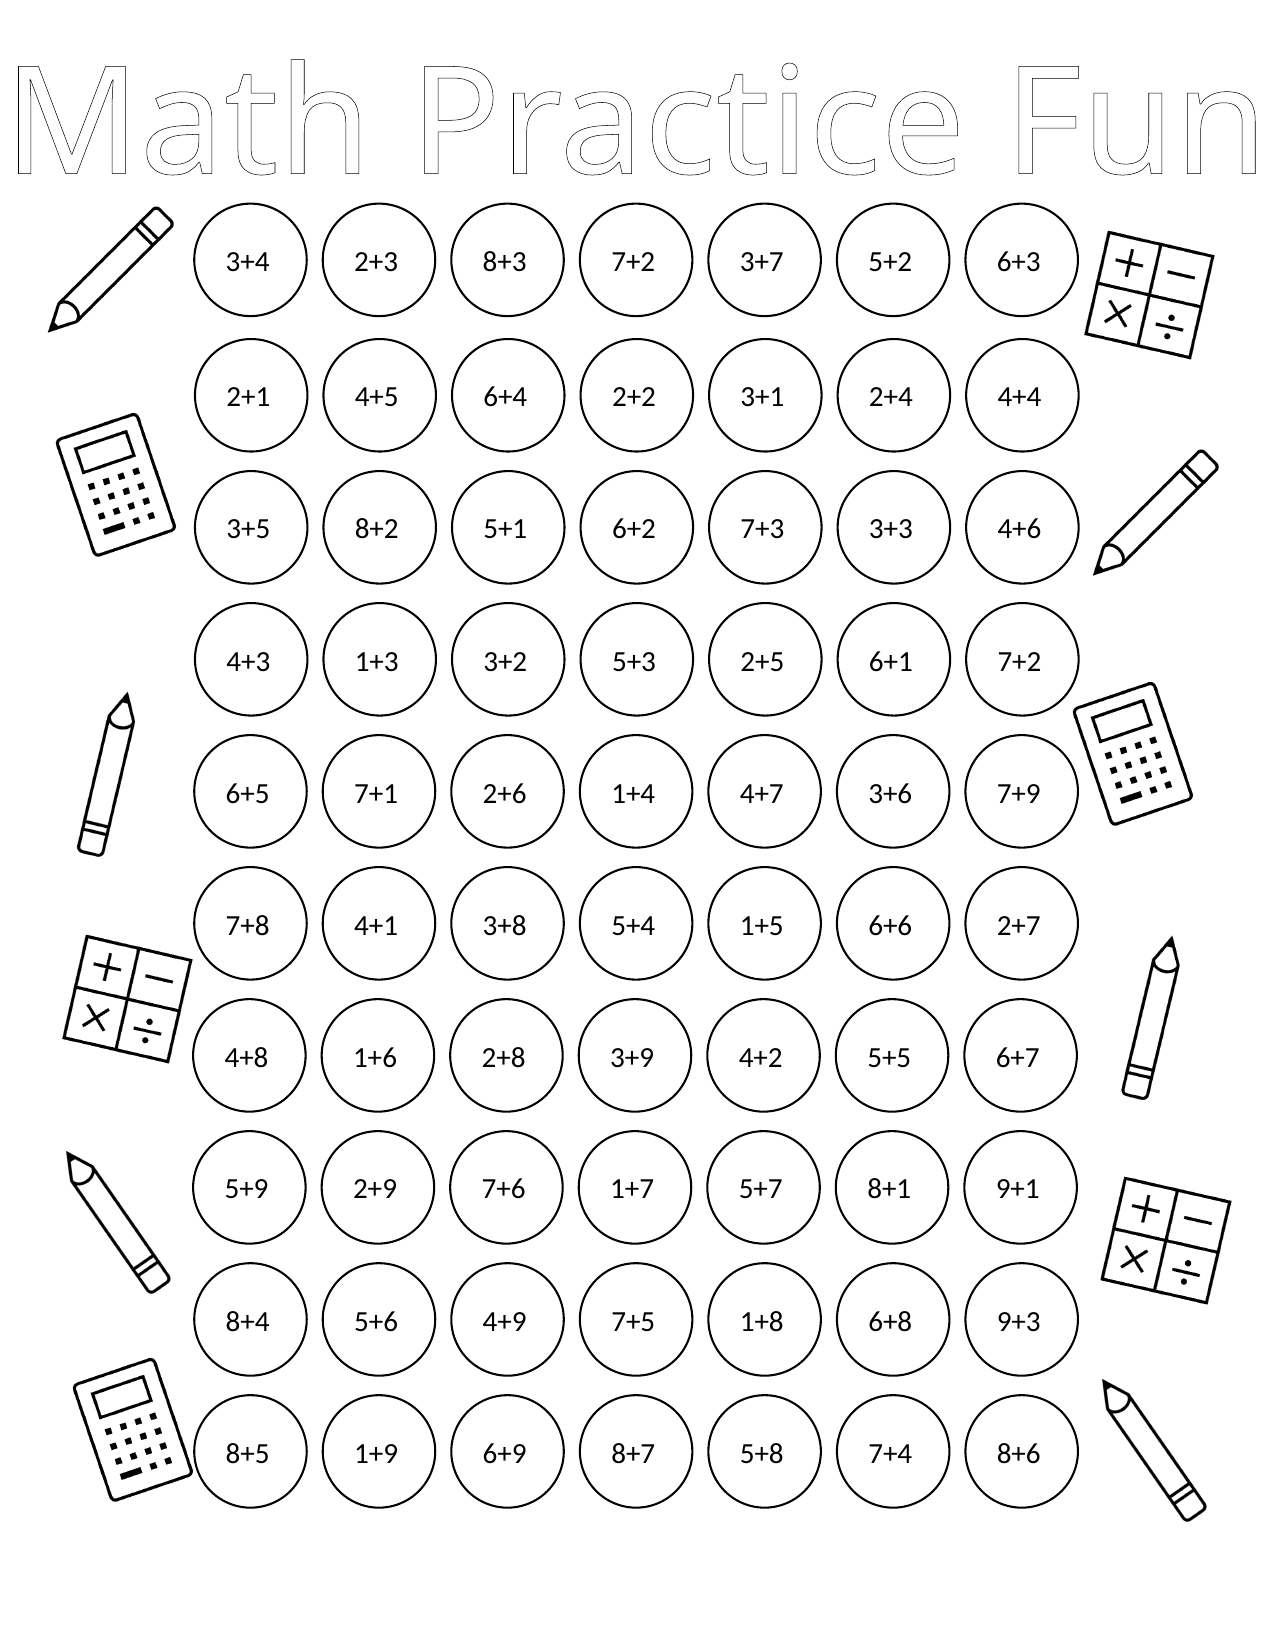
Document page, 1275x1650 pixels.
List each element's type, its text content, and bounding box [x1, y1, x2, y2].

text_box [194, 339, 1079, 452]
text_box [194, 1263, 1078, 1376]
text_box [194, 735, 1078, 848]
picture [38, 1335, 208, 1524]
picture [21, 390, 194, 579]
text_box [193, 1131, 1077, 1244]
picture [5, 675, 194, 881]
picture [1041, 659, 1228, 848]
picture [1066, 1365, 1239, 1538]
picture [35, 194, 186, 345]
picture [39, 911, 210, 1091]
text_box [194, 867, 1078, 980]
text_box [194, 203, 1078, 317]
picture [1048, 919, 1255, 1124]
picture [1079, 437, 1231, 588]
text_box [194, 603, 1079, 716]
picture [1078, 1153, 1257, 1332]
text_box Math Practice Fun [0, 16, 1275, 212]
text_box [193, 999, 1077, 1112]
picture [1064, 207, 1240, 387]
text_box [194, 1395, 1077, 1508]
picture [30, 1137, 193, 1310]
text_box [194, 471, 1079, 584]
